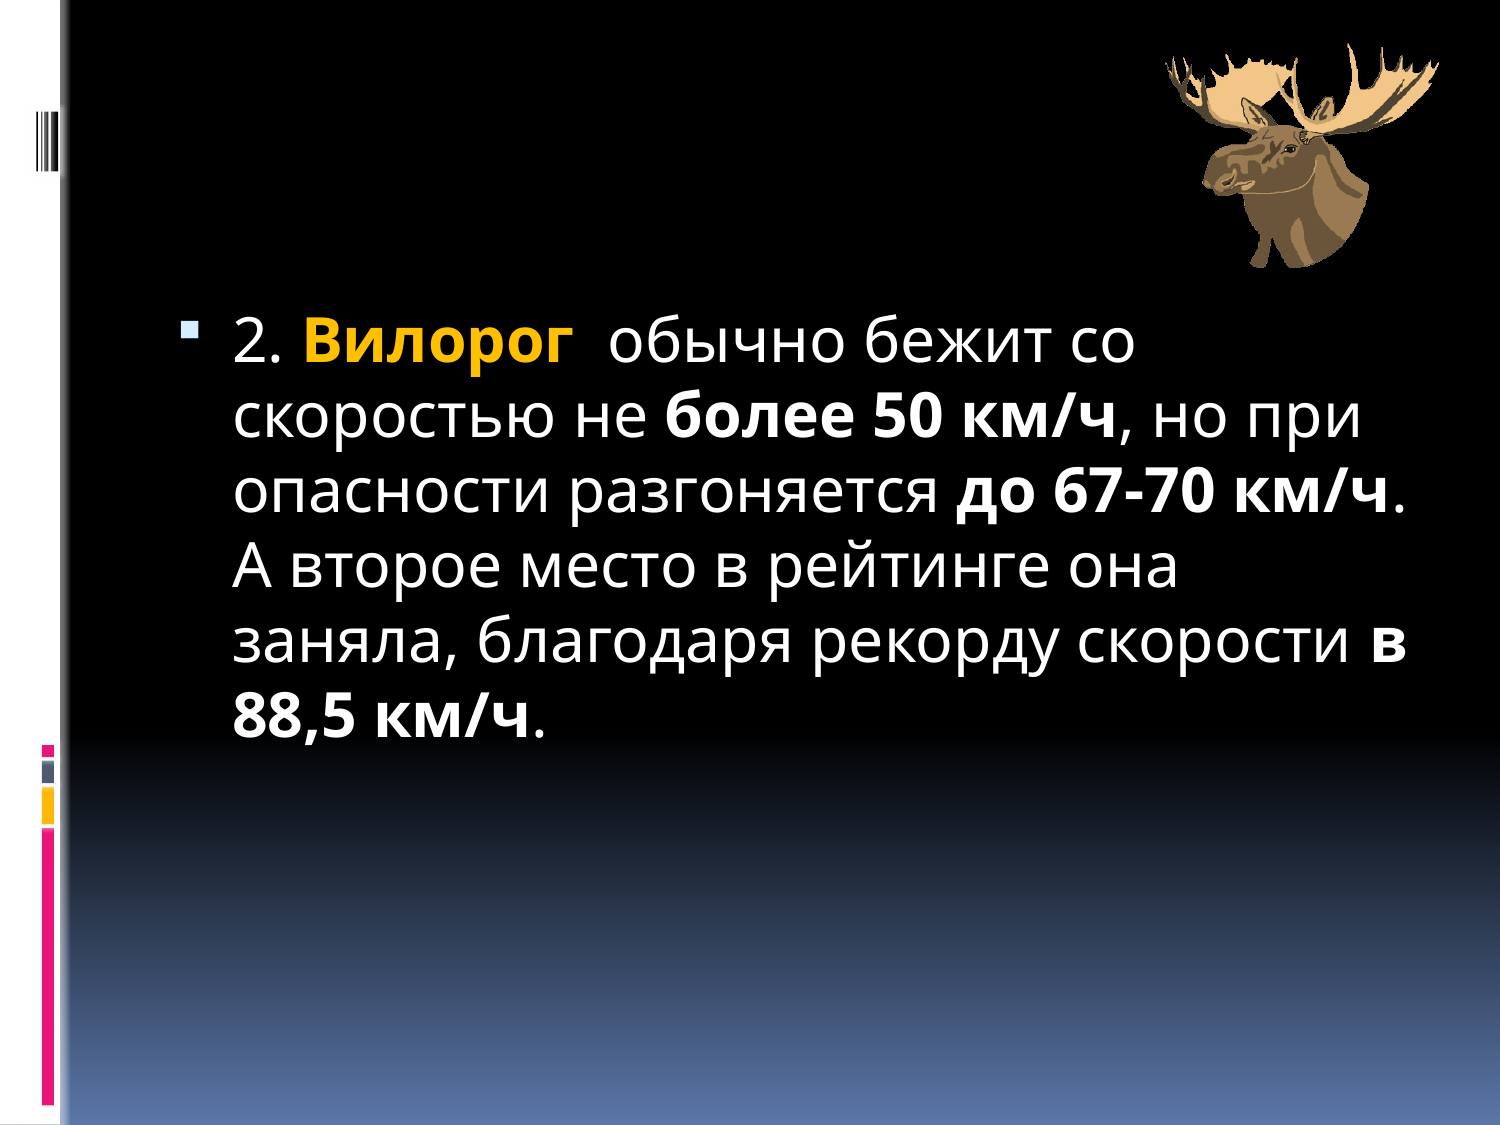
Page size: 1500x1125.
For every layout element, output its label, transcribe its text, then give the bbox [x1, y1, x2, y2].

list 2. Вилорог обычно бежит со скоростью не более 50 км/ч, но при опасности разгоняется до 67-70 км/ч. А второе место в рейтинге она заняла, благодаря рекорду скорости в 88,5 км/ч. [150, 292, 1425, 1043]
picture [1164, 42, 1439, 268]
